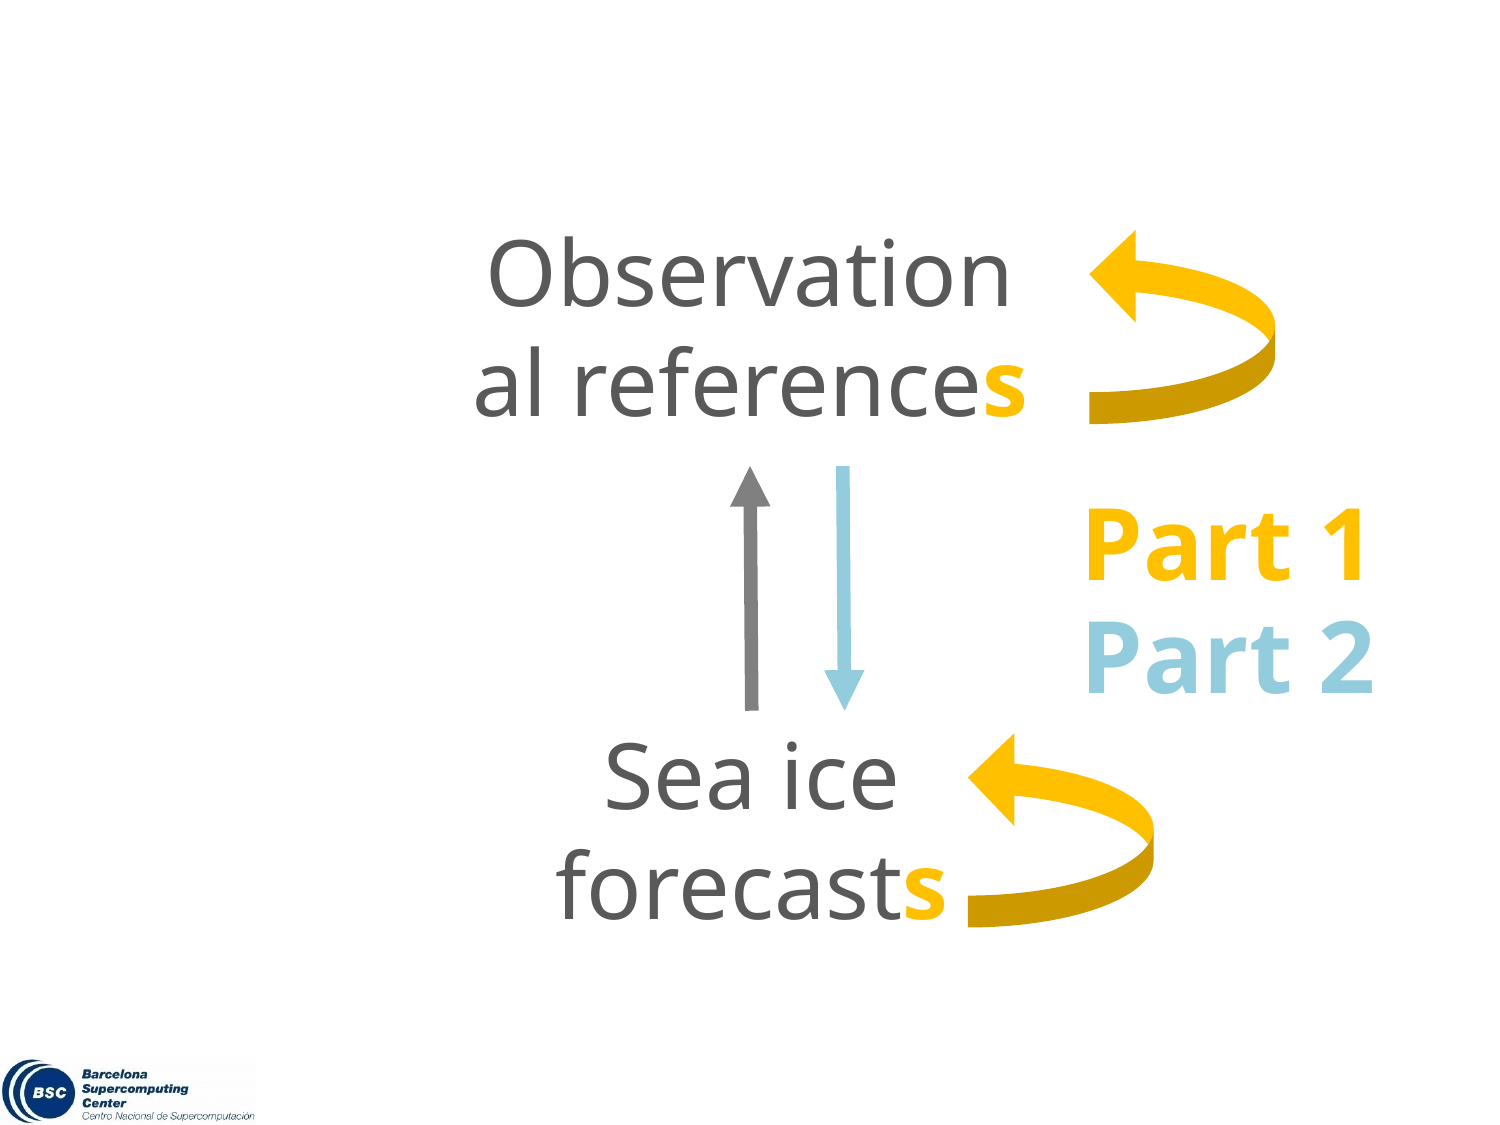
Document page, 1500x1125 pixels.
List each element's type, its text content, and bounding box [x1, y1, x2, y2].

text_box [1087, 227, 1278, 427]
picture [0, 1056, 256, 1125]
text_box [965, 731, 1156, 930]
text_box Part 1 [1066, 473, 1481, 586]
text_box Observational references [449, 207, 1051, 442]
text_box Part 2 [1066, 586, 1481, 722]
text_box Sea ice forecasts [478, 710, 1025, 946]
